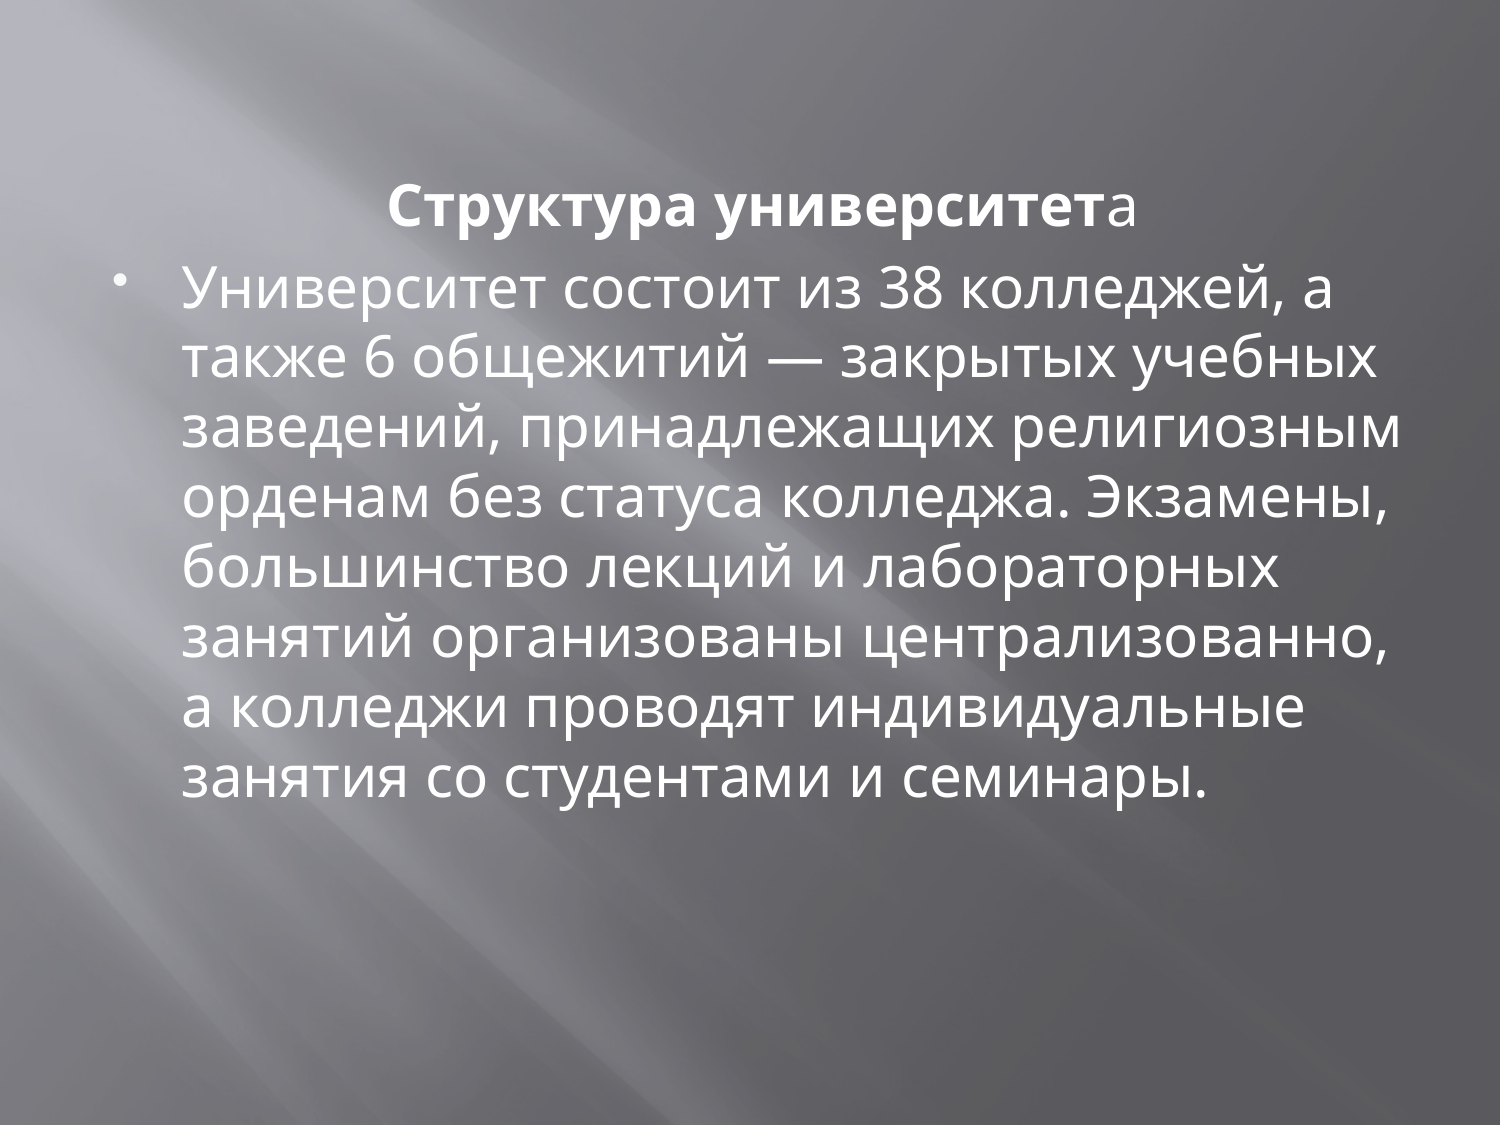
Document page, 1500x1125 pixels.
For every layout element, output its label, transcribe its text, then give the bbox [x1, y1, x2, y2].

list Структура университета Университет состоит из 38 колледжей, а также 6 общежитий — закрытых учебных заведений, принадлежащих религиозным орденам без статуса колледжа. Экзамены, большинство лекций и лабораторных занятий организованы централизованно, а колледжи проводят индивидуальные занятия со студентами и семинары. [76, 160, 1427, 904]
